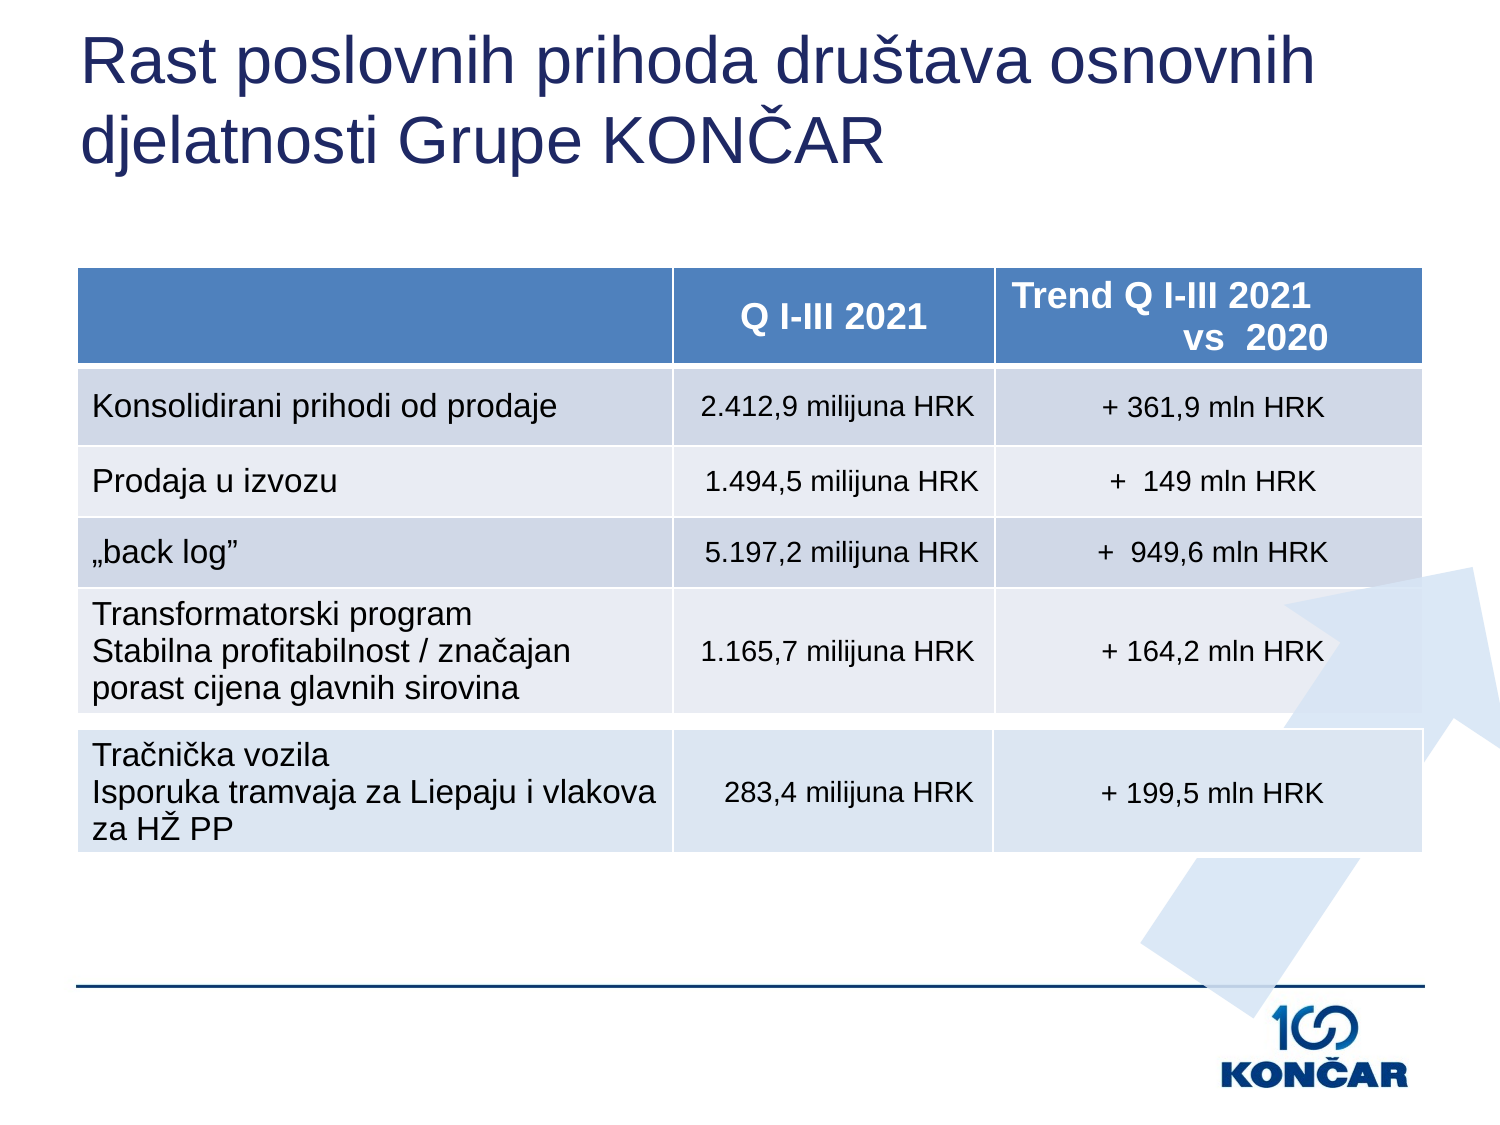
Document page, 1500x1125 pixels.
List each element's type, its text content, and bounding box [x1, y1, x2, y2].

table_cell „back log” [78, 518, 672, 587]
table_header [78, 268, 672, 363]
picture [0, 0, 1500, 1125]
table_cell + 949,6 mln HRK [996, 518, 1422, 587]
table_cell + 149 mln HRK [996, 447, 1422, 516]
table_cell Konsolidirani prihodi od prodaje [78, 369, 672, 445]
table_header 283,4 milijuna HRK [674, 730, 992, 852]
text_box Rast poslovnih prihoda društava osnovnih djelatnosti Grupe KONČAR [64, 54, 1392, 150]
text_box [1281, 564, 1500, 767]
table_cell 5.197,2 milijuna HRK [674, 518, 994, 587]
text_box [1138, 858, 1363, 1021]
table_cell + 361,9 mln HRK [996, 369, 1422, 445]
table_cell 1.494,5 milijuna HRK [674, 447, 994, 516]
table_cell + 164,2 mln HRK [996, 589, 1347, 713]
table_cell Prodaja u izvozu [78, 447, 672, 516]
table_header + 199,5 mln HRK [994, 730, 1422, 852]
table_header Tračnička vozila Isporuka tramvaja za Liepaju i vlakova za HŽ PP [78, 730, 672, 852]
table_cell Transformatorski program Stabilna profitabilnost / značajan porast cijena glavnih sirovina [78, 589, 672, 713]
table_header Q I-III 2021 [674, 268, 994, 363]
table_header Trend Q I-III 2021 vs 2020 [996, 268, 1422, 363]
table_cell 2.412,9 milijuna HRK [674, 369, 994, 445]
table_cell 1.165,7 milijuna HRK [674, 589, 994, 713]
